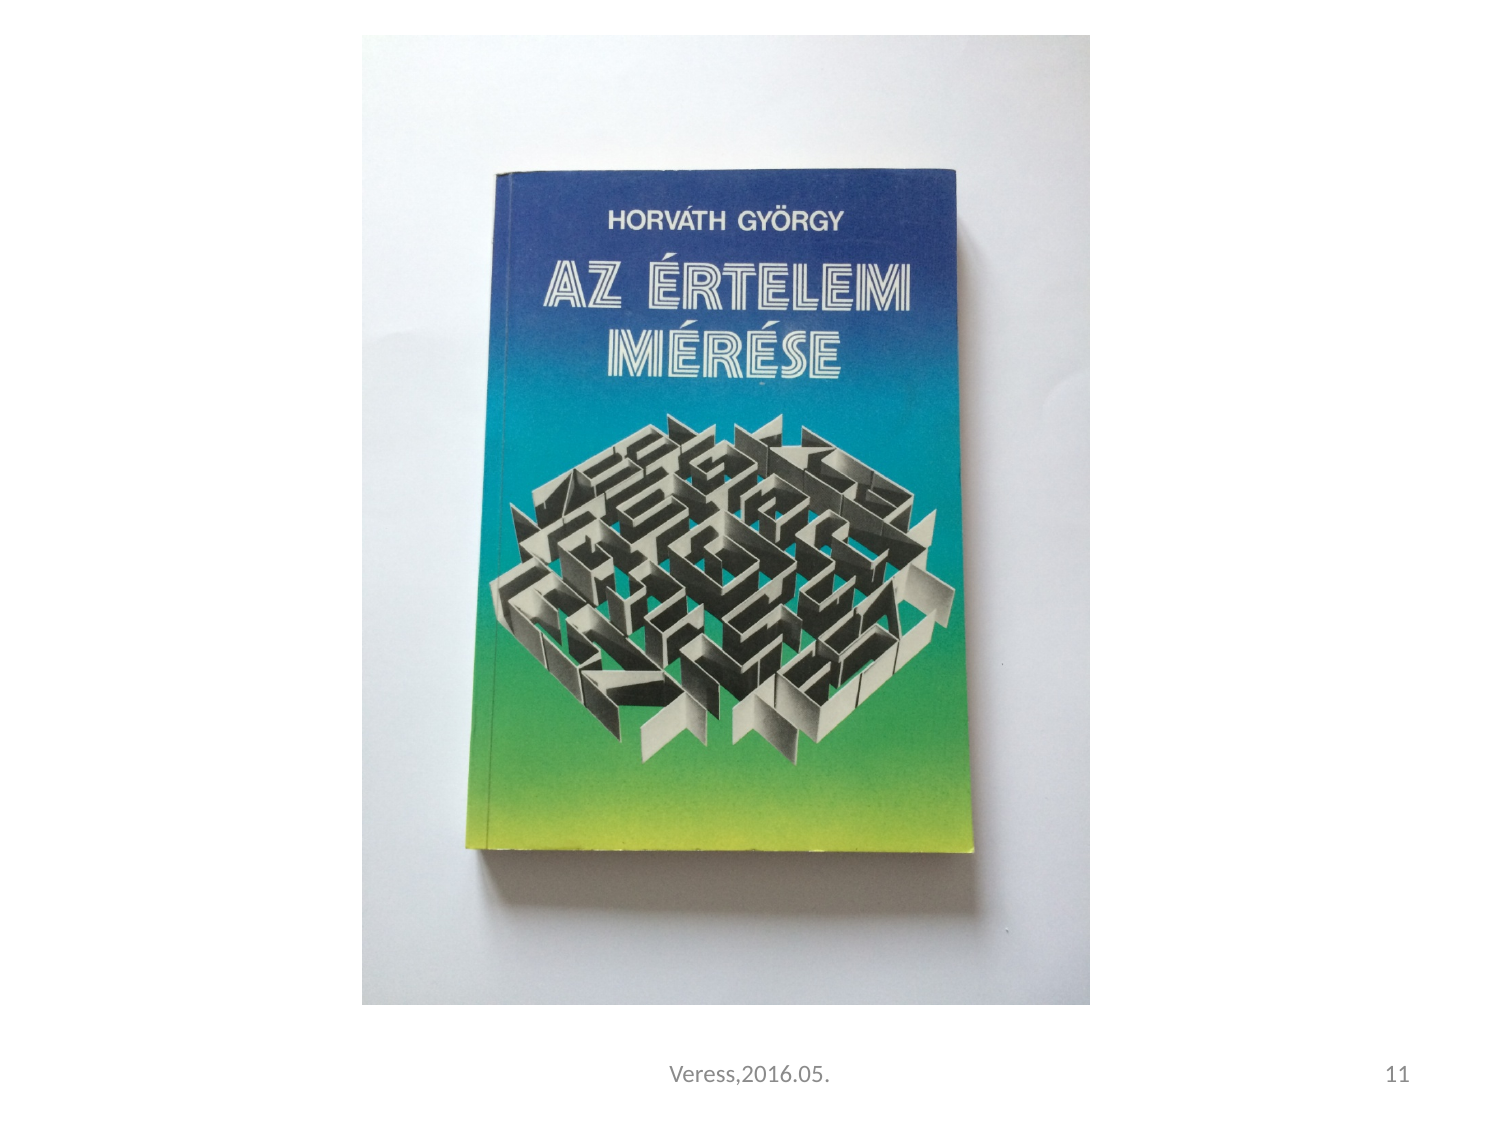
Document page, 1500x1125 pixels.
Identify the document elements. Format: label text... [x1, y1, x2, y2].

slide_number 11 [1074, 1042, 1425, 1103]
footer Veress,2016.05. [512, 1042, 988, 1103]
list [362, 34, 1091, 1006]
